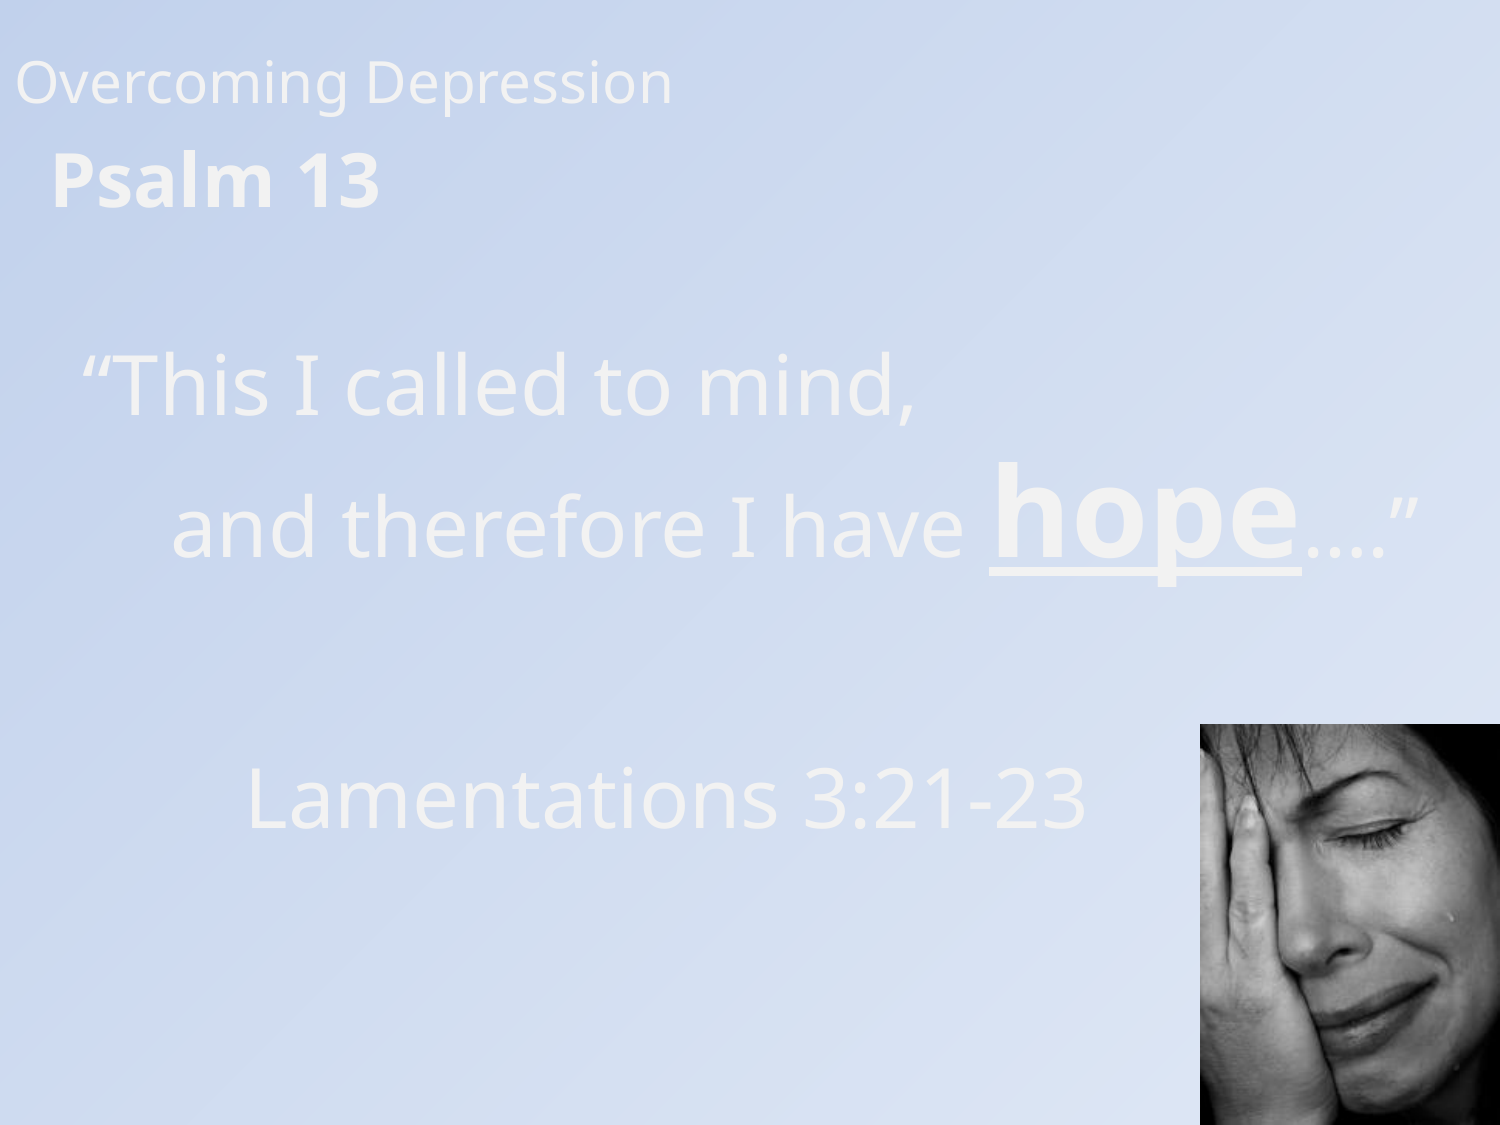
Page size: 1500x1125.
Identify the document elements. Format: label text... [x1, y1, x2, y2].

text_box Psalm 13 [34, 124, 397, 230]
picture [1199, 724, 1500, 1125]
text_box “This I called to mind, and therefore I have hope….” [68, 324, 1435, 590]
text_box Overcoming Depression [0, 37, 689, 123]
text_box Lamentations 3:21-23 [229, 737, 1105, 853]
